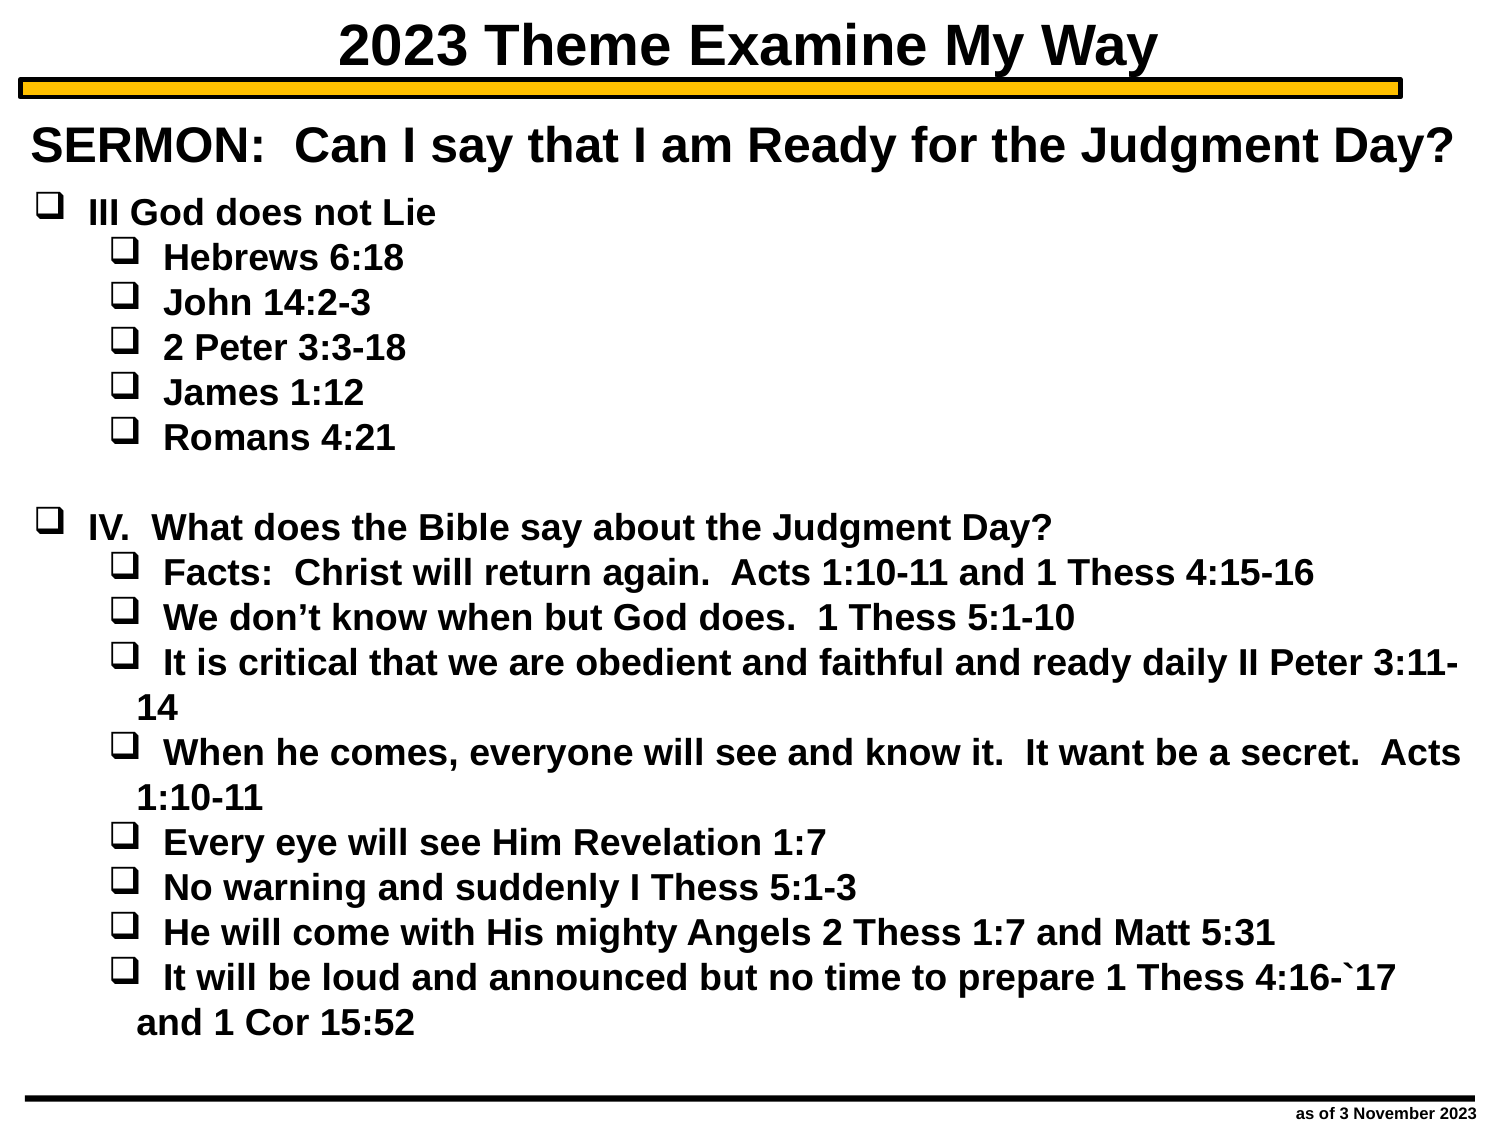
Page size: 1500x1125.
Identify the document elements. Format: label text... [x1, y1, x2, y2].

text_box 2023 Theme Examine My Way [7, 0, 1500, 85]
text_box III God does not Lie Hebrews 6:18 John 14:2-3 2 Peter 3:3-18 James 1:12 Romans 4:21 IV. What does the Bible say about the Judgment Day? Facts: Christ will return again. Acts 1:10-11 and 1 Thess 4:15-16 We don’t know when but God does. 1 Thess 5:1-10 It is critical that we are obedient and faithful and ready daily II Peter 3:11-14 When he comes, everyone will see and know it. It want be a secret. Acts 1:10-11 Every eye will see Him Revelation 1:7 No warning and suddenly I Thess 5:1-3 He will come with His mighty Angels 2 Thess 1:7 and Matt 5:31 It will be loud and announced but no time to prepare 1 Thess 4:16-`17 and 1 Cor 15:52 [18, 180, 1482, 1051]
text_box SERMON: Can I say that I am Ready for the Judgment Day? [7, 104, 1500, 180]
